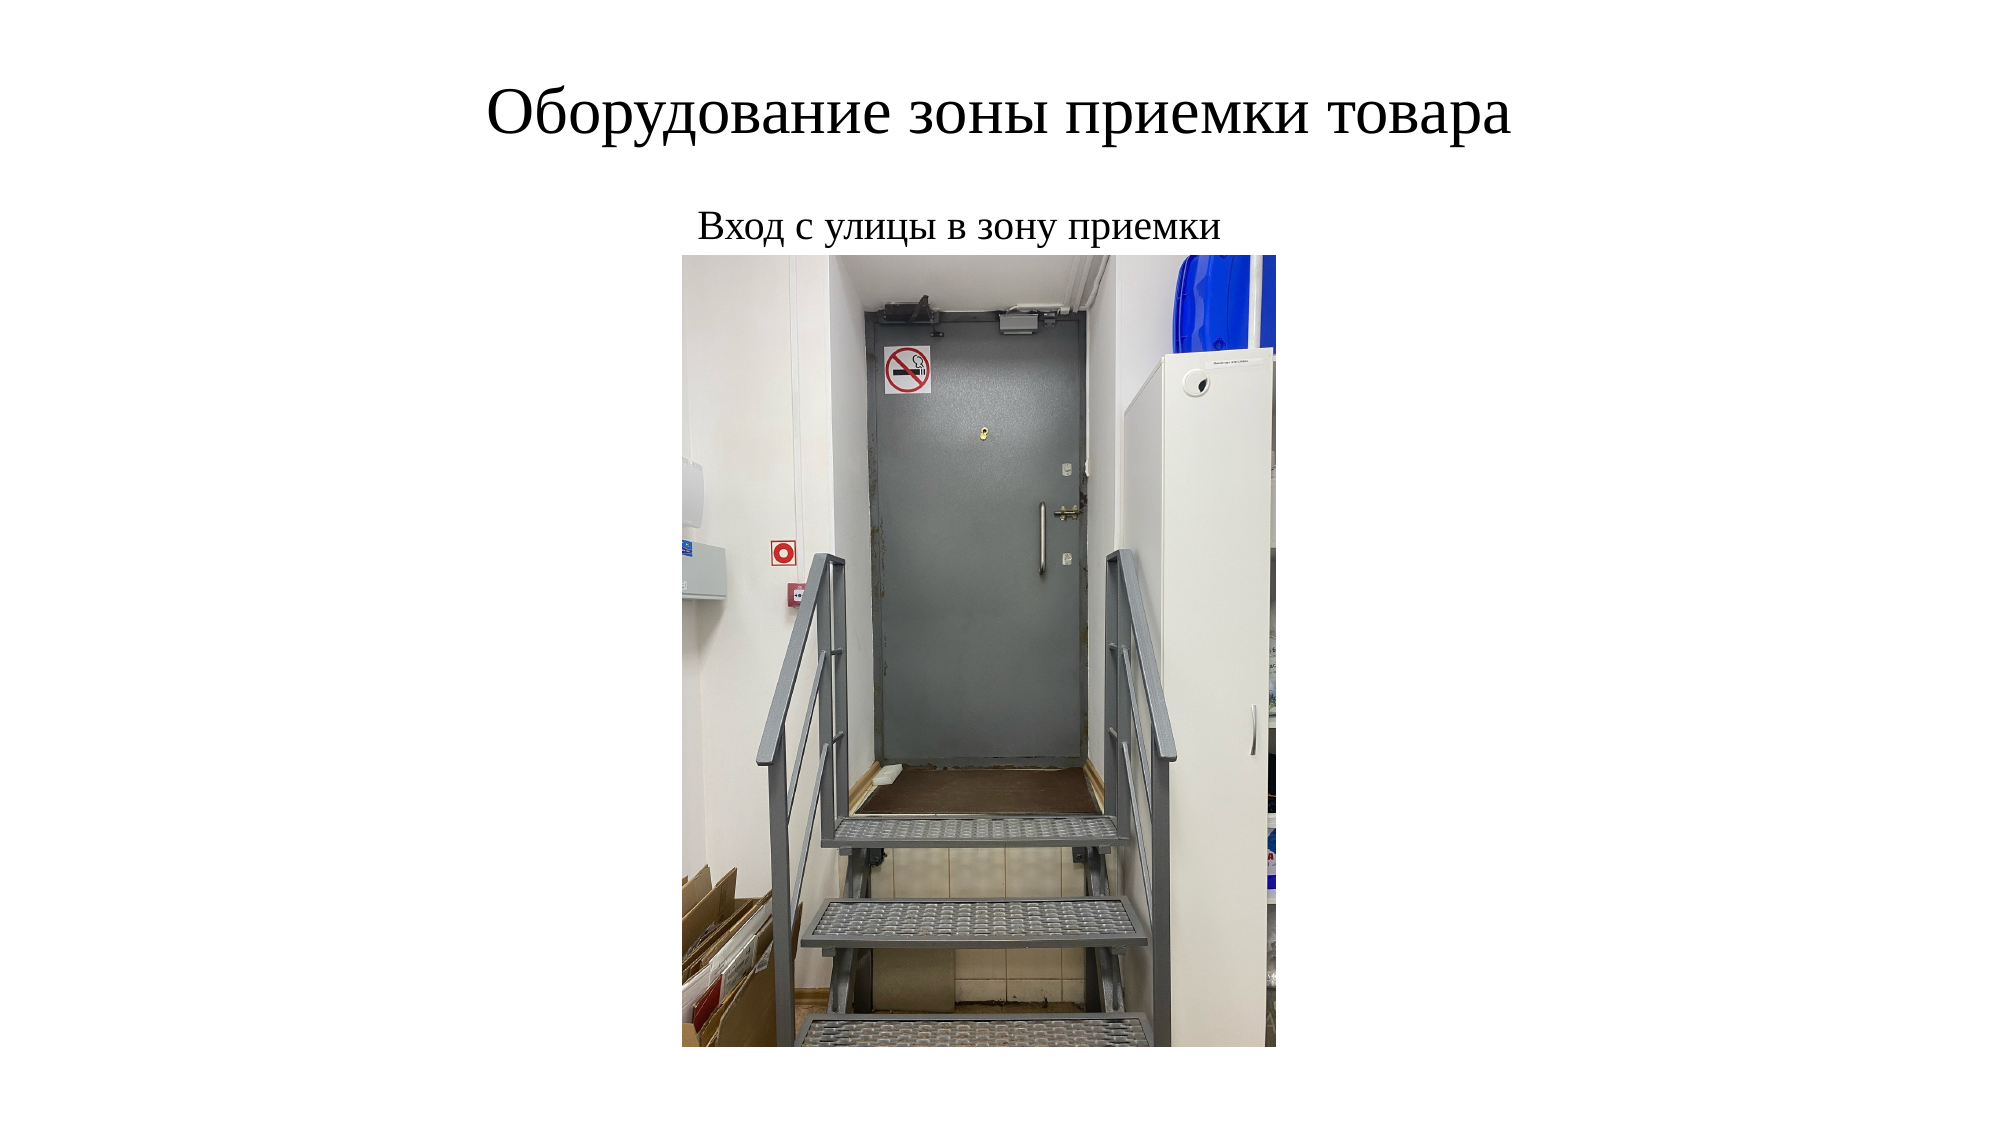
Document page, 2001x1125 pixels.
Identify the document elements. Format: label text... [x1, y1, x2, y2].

picture [682, 255, 1276, 1047]
title Оборудование зоны приемки товара [137, 3, 1863, 221]
text_box Вход с улицы в зону приемки [682, 190, 1318, 255]
